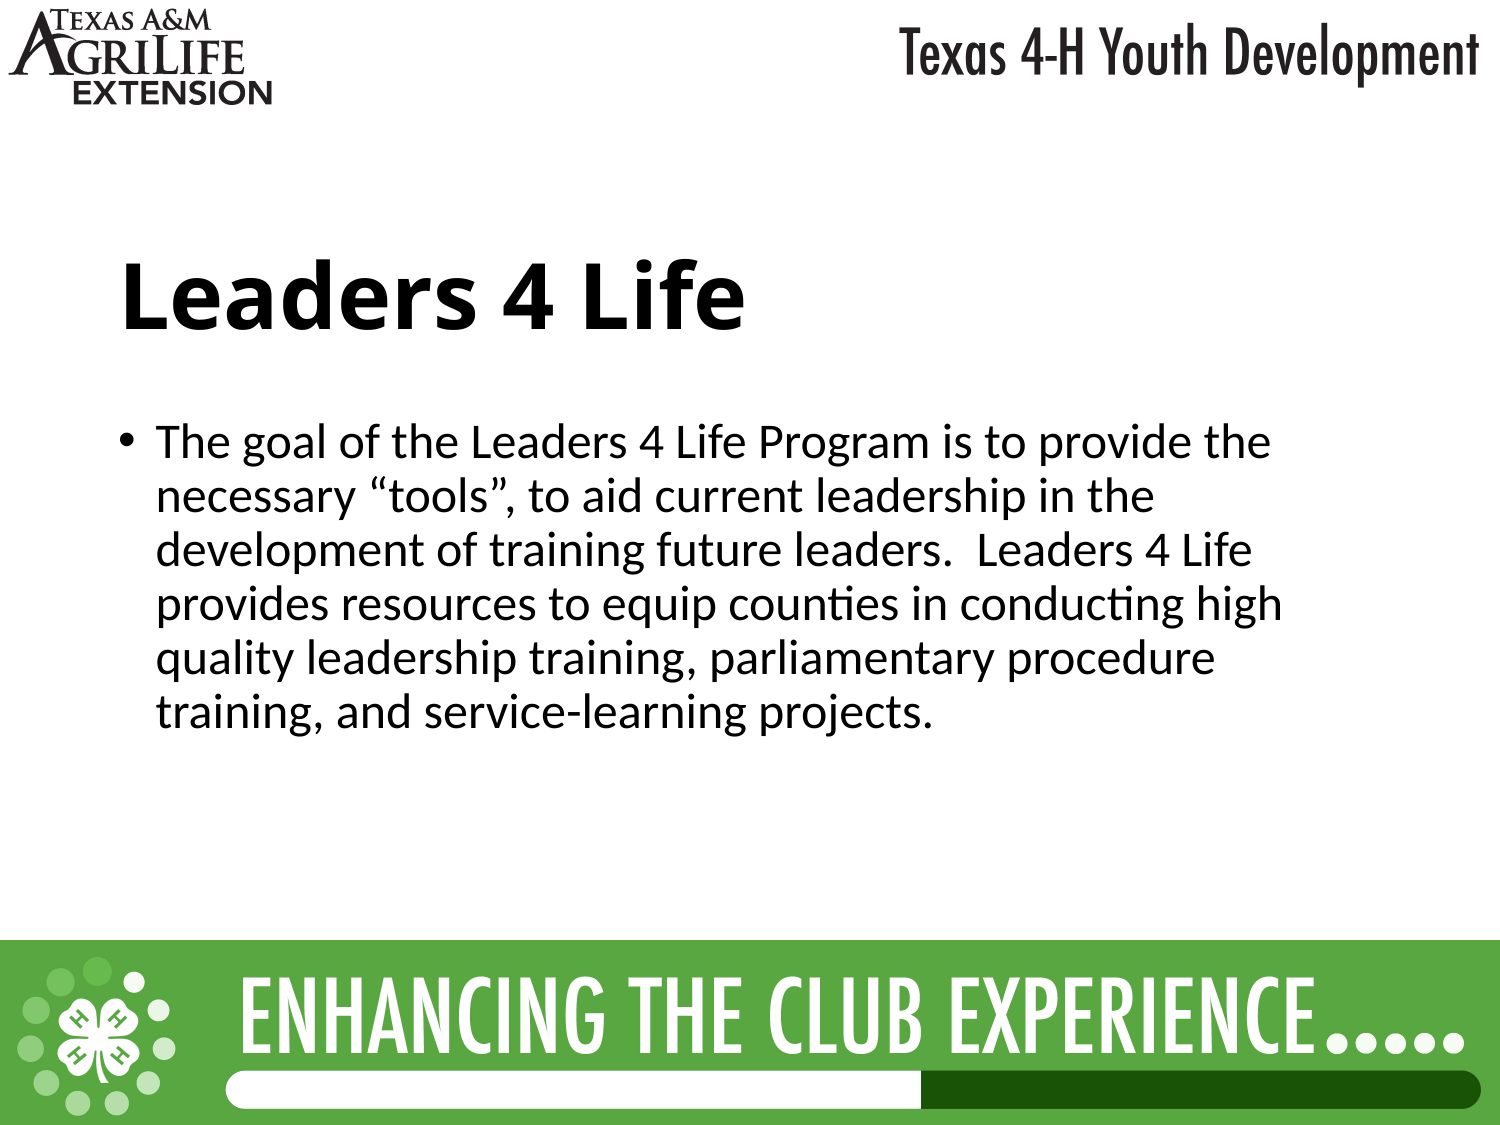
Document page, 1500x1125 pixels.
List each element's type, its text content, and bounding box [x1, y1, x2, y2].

title Leaders 4 Life [103, 190, 1397, 408]
picture [0, 0, 1500, 1125]
list The goal of the Leaders 4 Life Program is to provide the necessary “tools”, to aid current leadership in the development of training future leaders. Leaders 4 Life provides resources to equip counties in conducting high quality leadership training, parliamentary procedure training, and service-learning projects. [103, 408, 1397, 1014]
